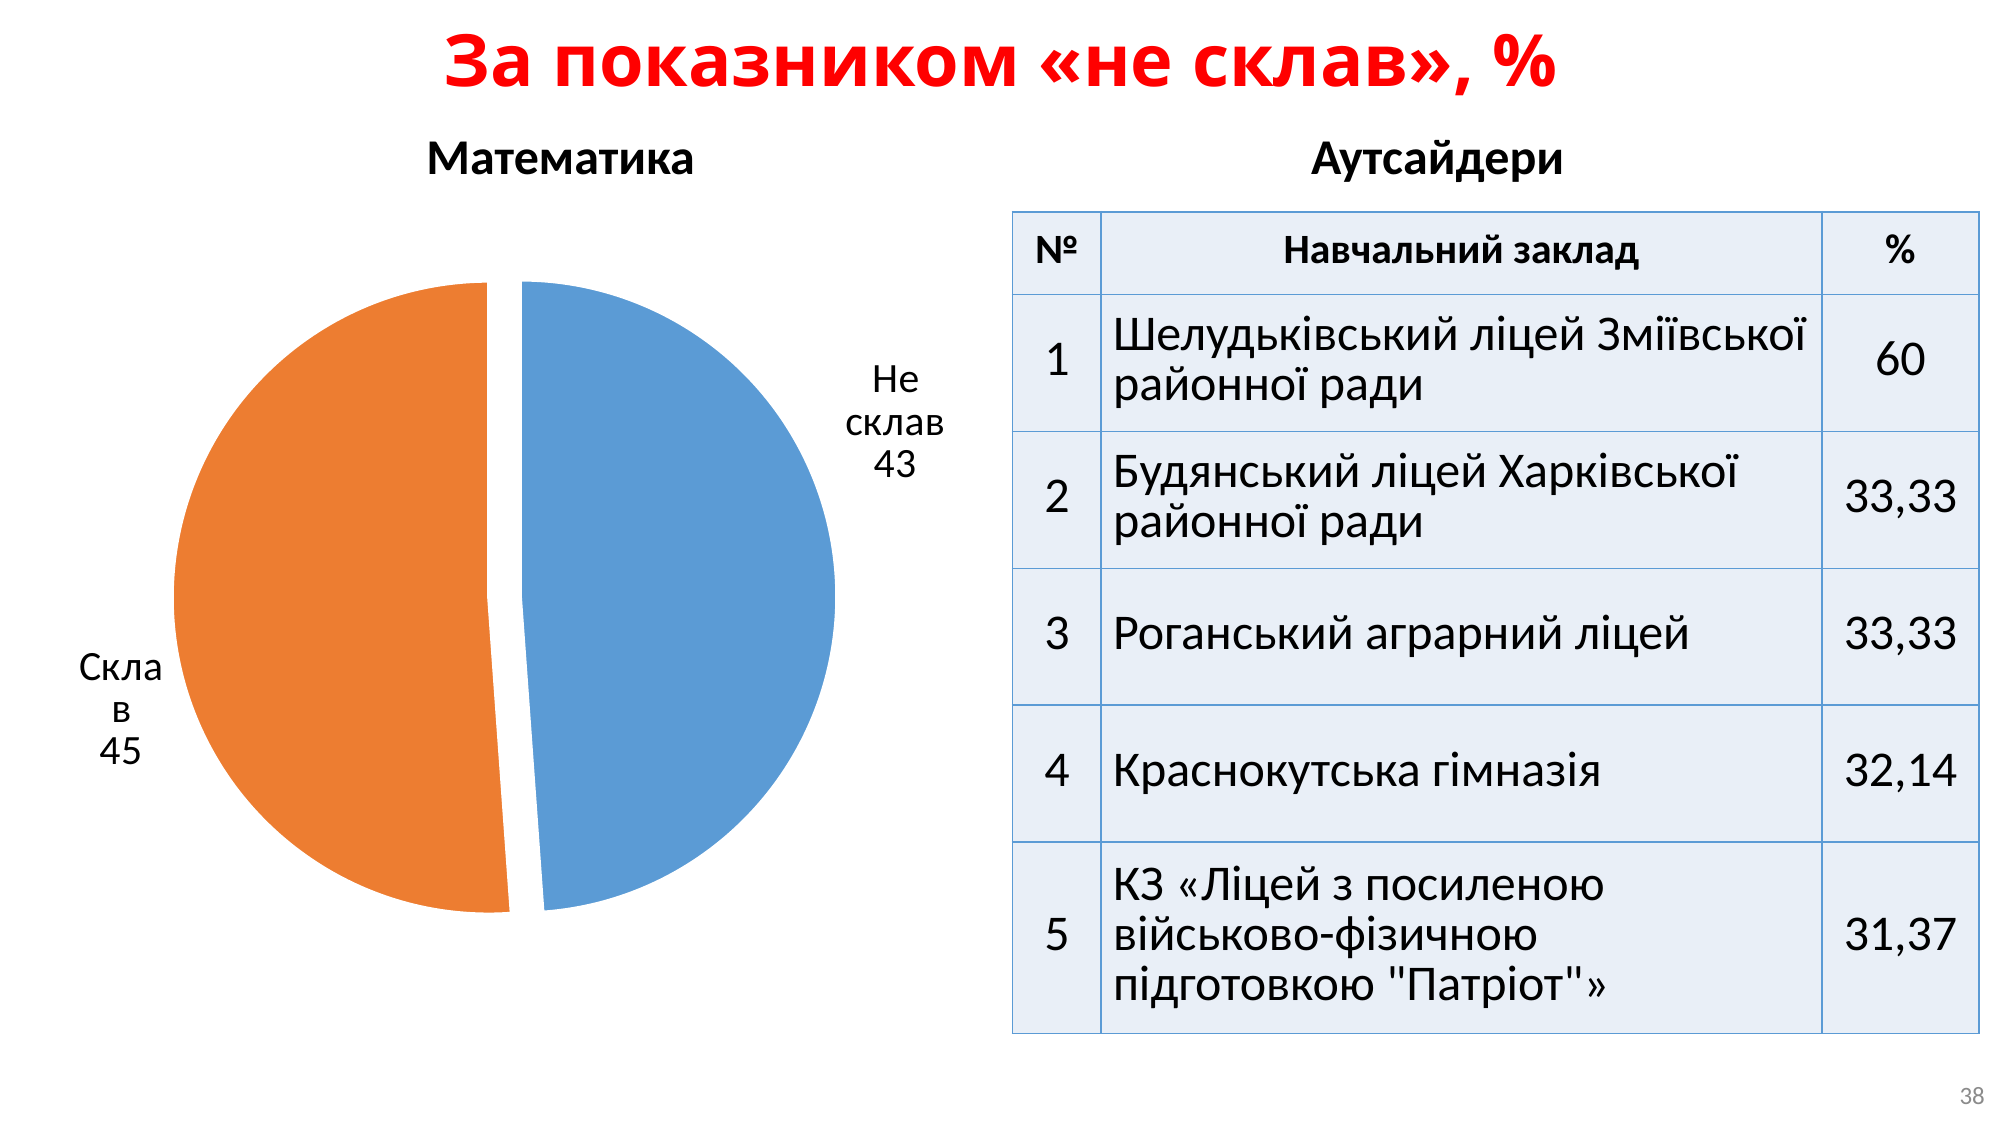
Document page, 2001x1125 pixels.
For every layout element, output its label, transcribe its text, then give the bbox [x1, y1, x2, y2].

list Аутсайдери [1012, 116, 1863, 193]
table_cell 32,14 [1823, 706, 1978, 841]
table_cell Краснокутська гімназія [1102, 706, 1821, 841]
table_cell 1 [1013, 295, 1100, 431]
table_cell 4 [1013, 706, 1100, 841]
table_cell 60 [1823, 295, 1978, 431]
table_header % [1823, 213, 1978, 294]
table_header Навчальний заклад [1102, 213, 1821, 294]
table_header № [1013, 213, 1100, 294]
list Математика [137, 116, 984, 193]
table_cell Шелудьківський ліцей Зміївської районної ради [1102, 295, 1821, 431]
table_cell 33,33 [1823, 432, 1978, 568]
table_cell 2 [1013, 432, 1100, 568]
table_cell Будянський ліцей Харківської районної ради [1102, 432, 1821, 568]
table_cell 3 [1013, 569, 1100, 704]
title За показником «не склав», % [137, 16, 1863, 110]
chart [75, 211, 984, 1034]
table_cell КЗ «Ліцей з посиленою військово-фізичною підготовкою "Патріот"» [1102, 843, 1821, 1033]
table_cell 5 [1013, 843, 1100, 1033]
table_cell 31,37 [1823, 843, 1978, 1033]
table_cell 33,33 [1823, 569, 1978, 704]
slide_number 38 [1550, 1065, 2000, 1125]
table_cell Роганський аграрний ліцей [1102, 569, 1821, 704]
